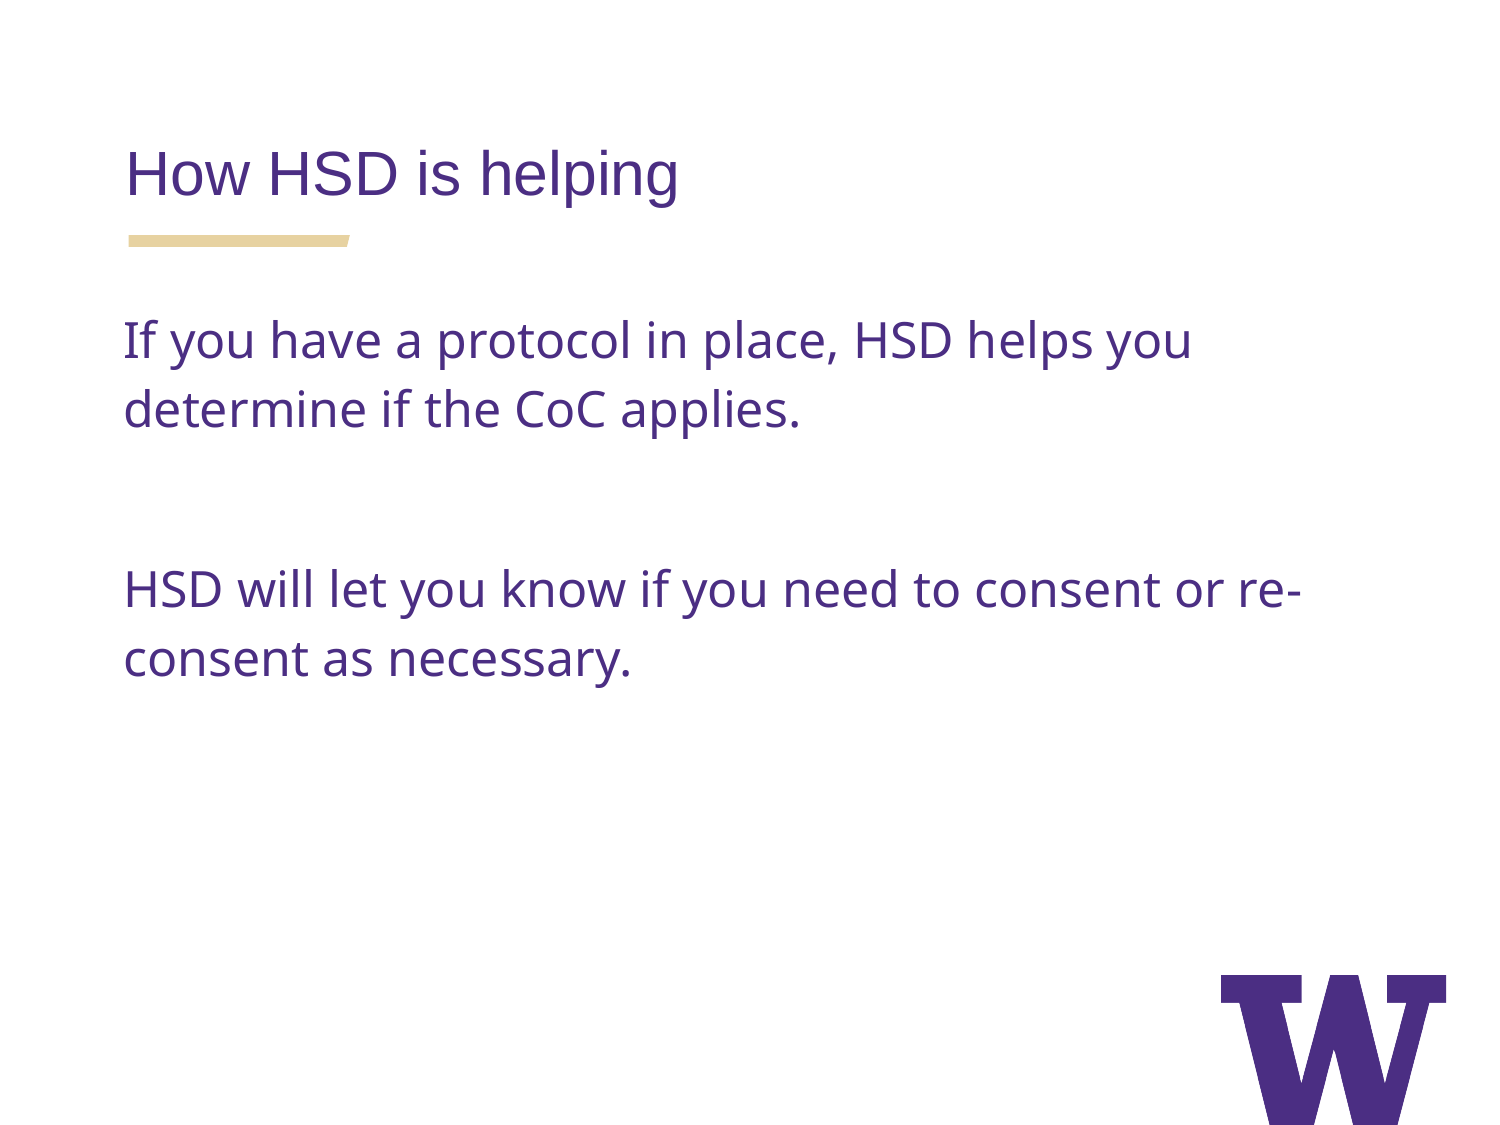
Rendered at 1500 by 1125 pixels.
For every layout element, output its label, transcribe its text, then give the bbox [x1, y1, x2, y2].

list If you have a protocol in place, HSD helps you determine if the CoC applies. HSD will let you know if you need to consent or re-consent as necessary. [108, 284, 1453, 996]
picture [128, 235, 350, 247]
list How HSD is helping [110, 60, 1453, 224]
picture [1221, 996, 1447, 1125]
